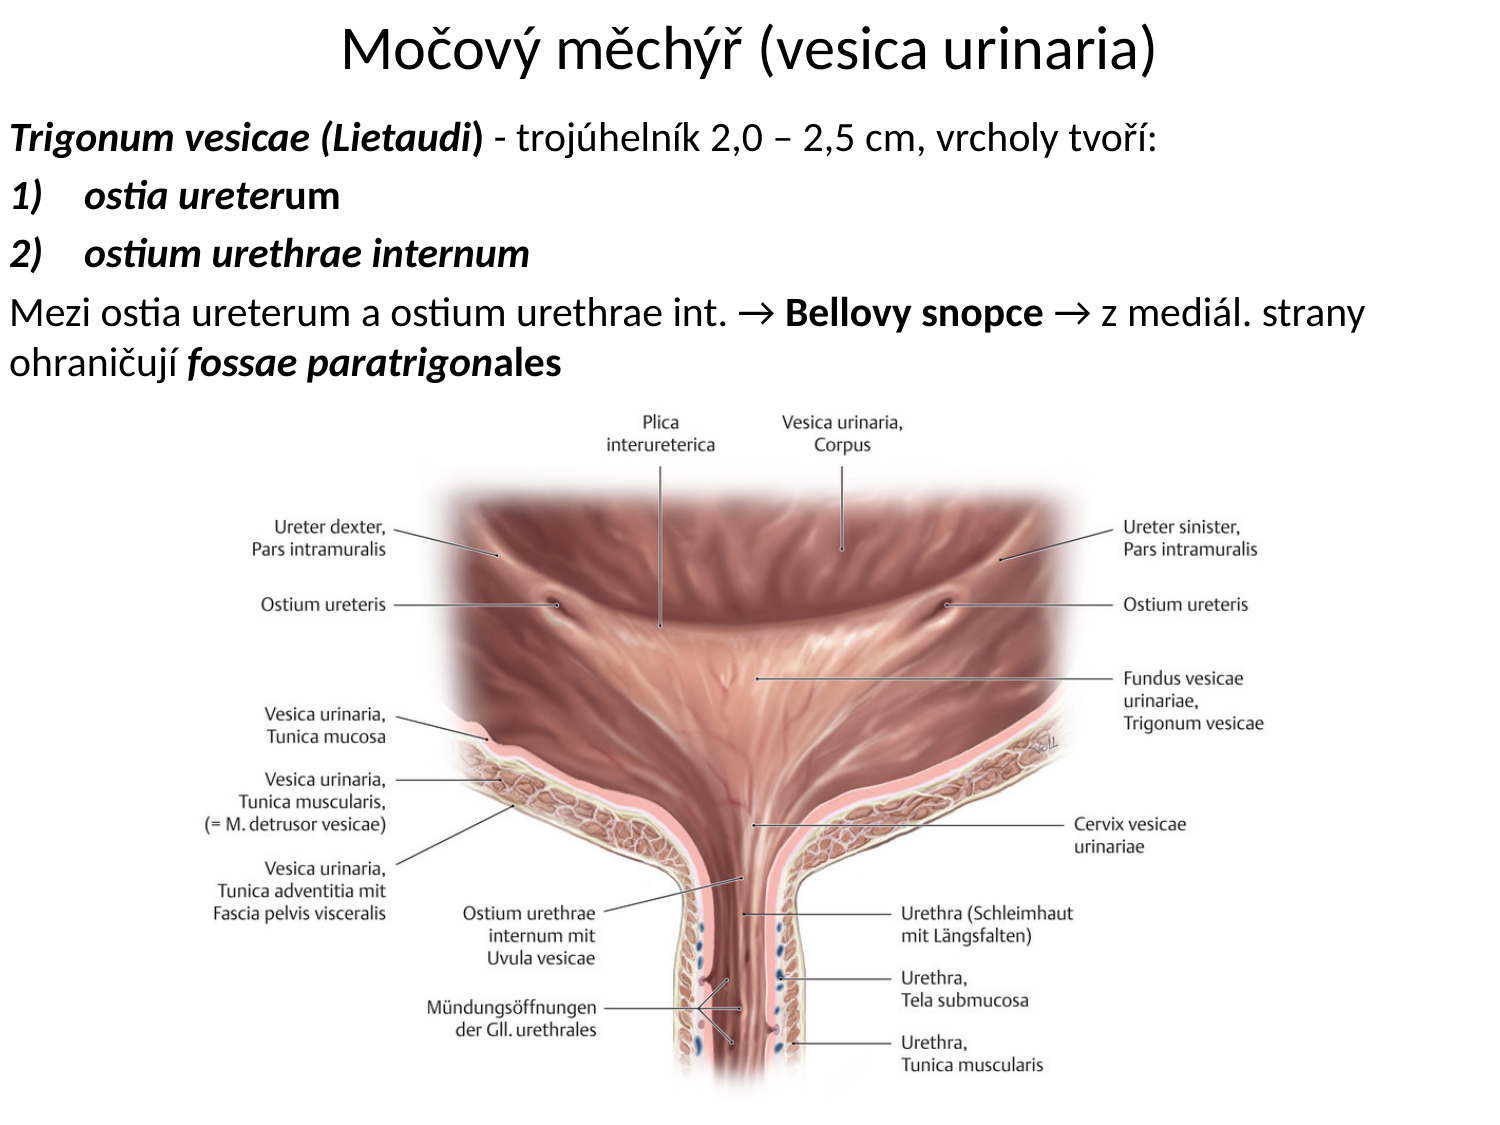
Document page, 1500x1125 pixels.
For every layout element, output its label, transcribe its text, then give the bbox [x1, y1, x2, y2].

list Trigonum vesicae (Lietaudi) - trojúhelník 2,0 – 2,5 cm, vrcholy tvoří: ostia ureterum ostium urethrae internum Mezi ostia ureterum a ostium urethrae int. → Bellovy snopce → z mediál. strany ohraničují fossae paratrigonales [0, 101, 1459, 965]
title Močový měchýř (vesica urinaria) [41, 0, 1459, 90]
picture [197, 406, 1278, 1125]
